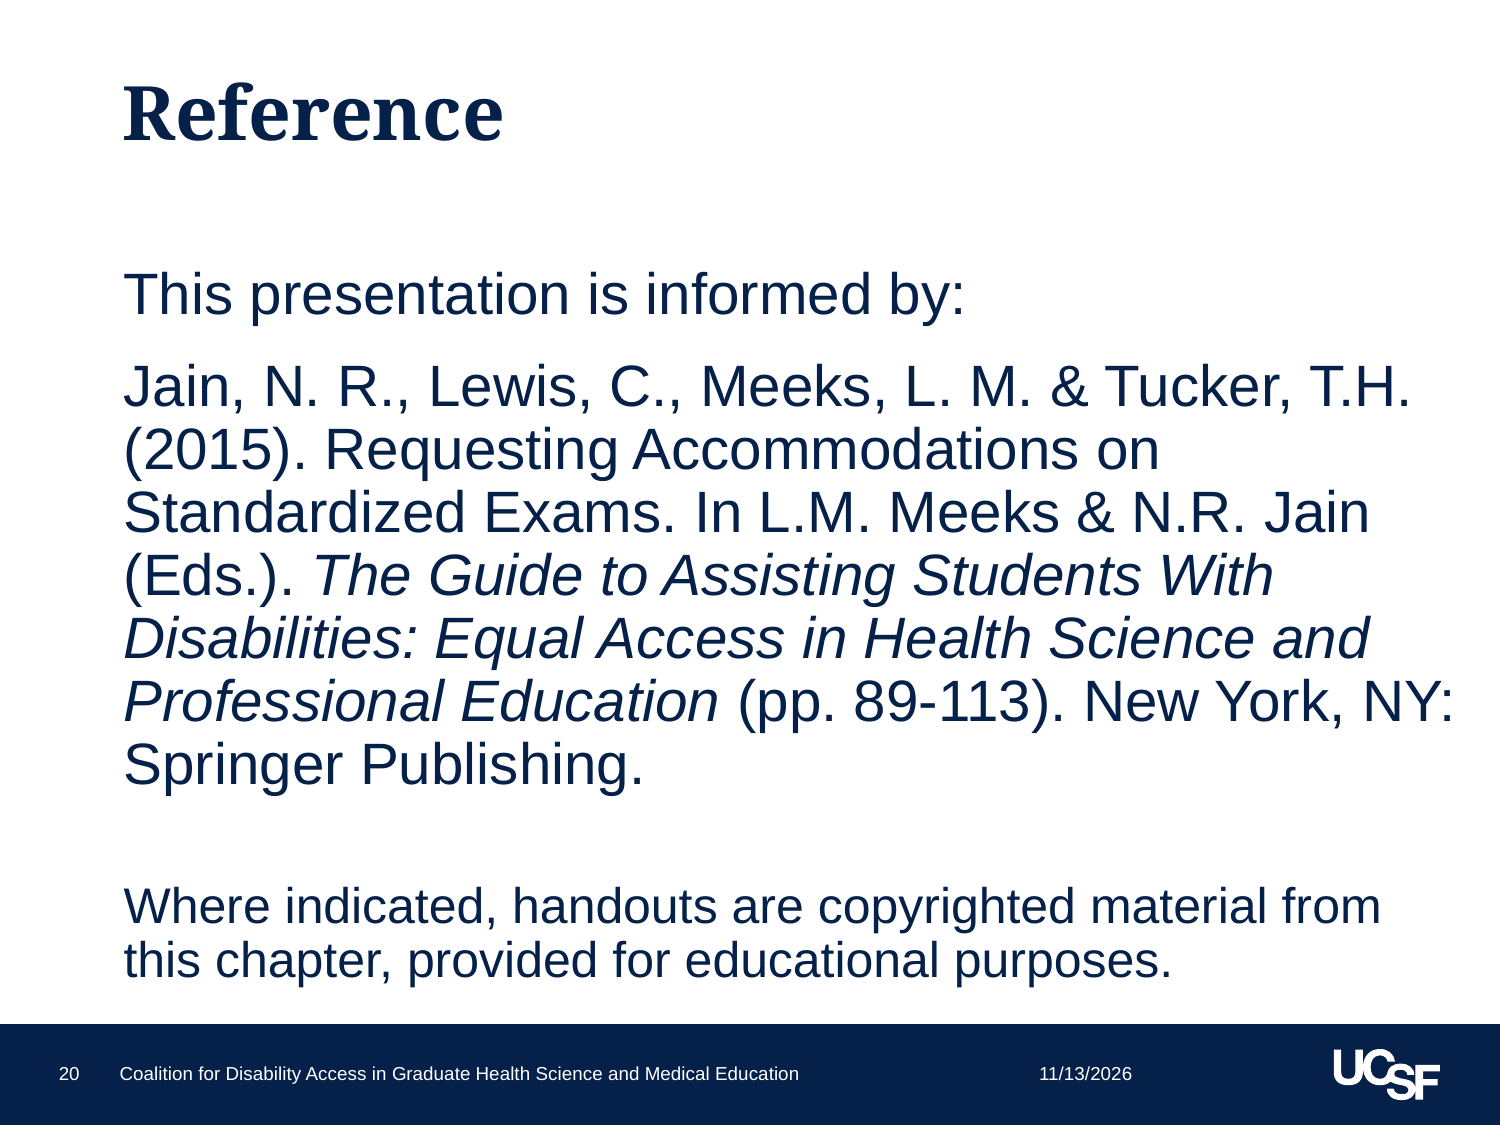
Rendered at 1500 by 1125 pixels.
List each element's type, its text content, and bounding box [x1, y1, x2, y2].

slide_number 20 [58, 1058, 100, 1085]
list This presentation is informed by: Jain, N. R., Lewis, C., Meeks, L. M. & Tucker, T.H. (2015). Requesting Accommodations on Standardized Exams. In L.M. Meeks & N.R. Jain (Eds.). The Guide to Assisting Students With Disabilities: Equal Access in Health Science and Professional Education (pp. 89-113). New York, NY: Springer Publishing. Where indicated, handouts are copyrighted material from this chapter, provided for educational purposes. [108, 256, 1475, 1002]
footer Coalition for Disability Access in Graduate Health Science and Medical Education [119, 1061, 827, 1084]
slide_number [1039, 1058, 1192, 1084]
title Reference [107, 71, 1435, 167]
